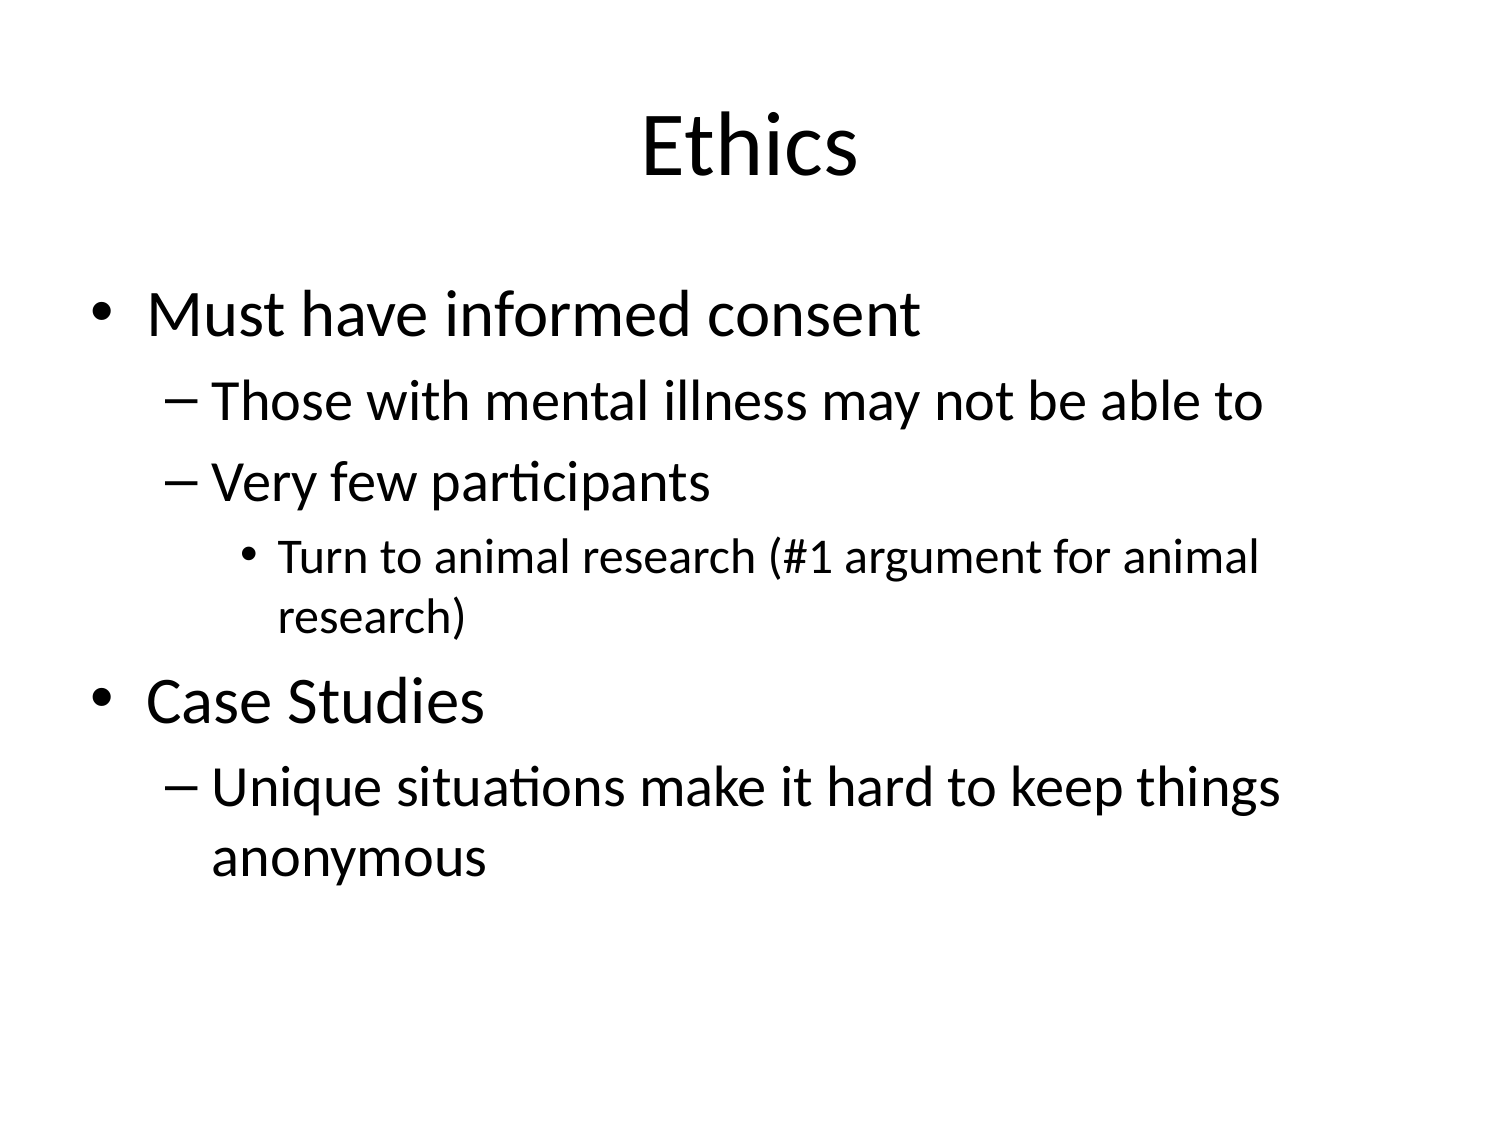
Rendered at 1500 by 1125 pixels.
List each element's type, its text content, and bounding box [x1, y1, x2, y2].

list Must have informed consent Those with mental illness may not be able to Very few participants Turn to animal research (#1 argument for animal research) Case Studies Unique situations make it hard to keep things anonymous [74, 262, 1426, 1006]
title Ethics [74, 44, 1426, 233]
